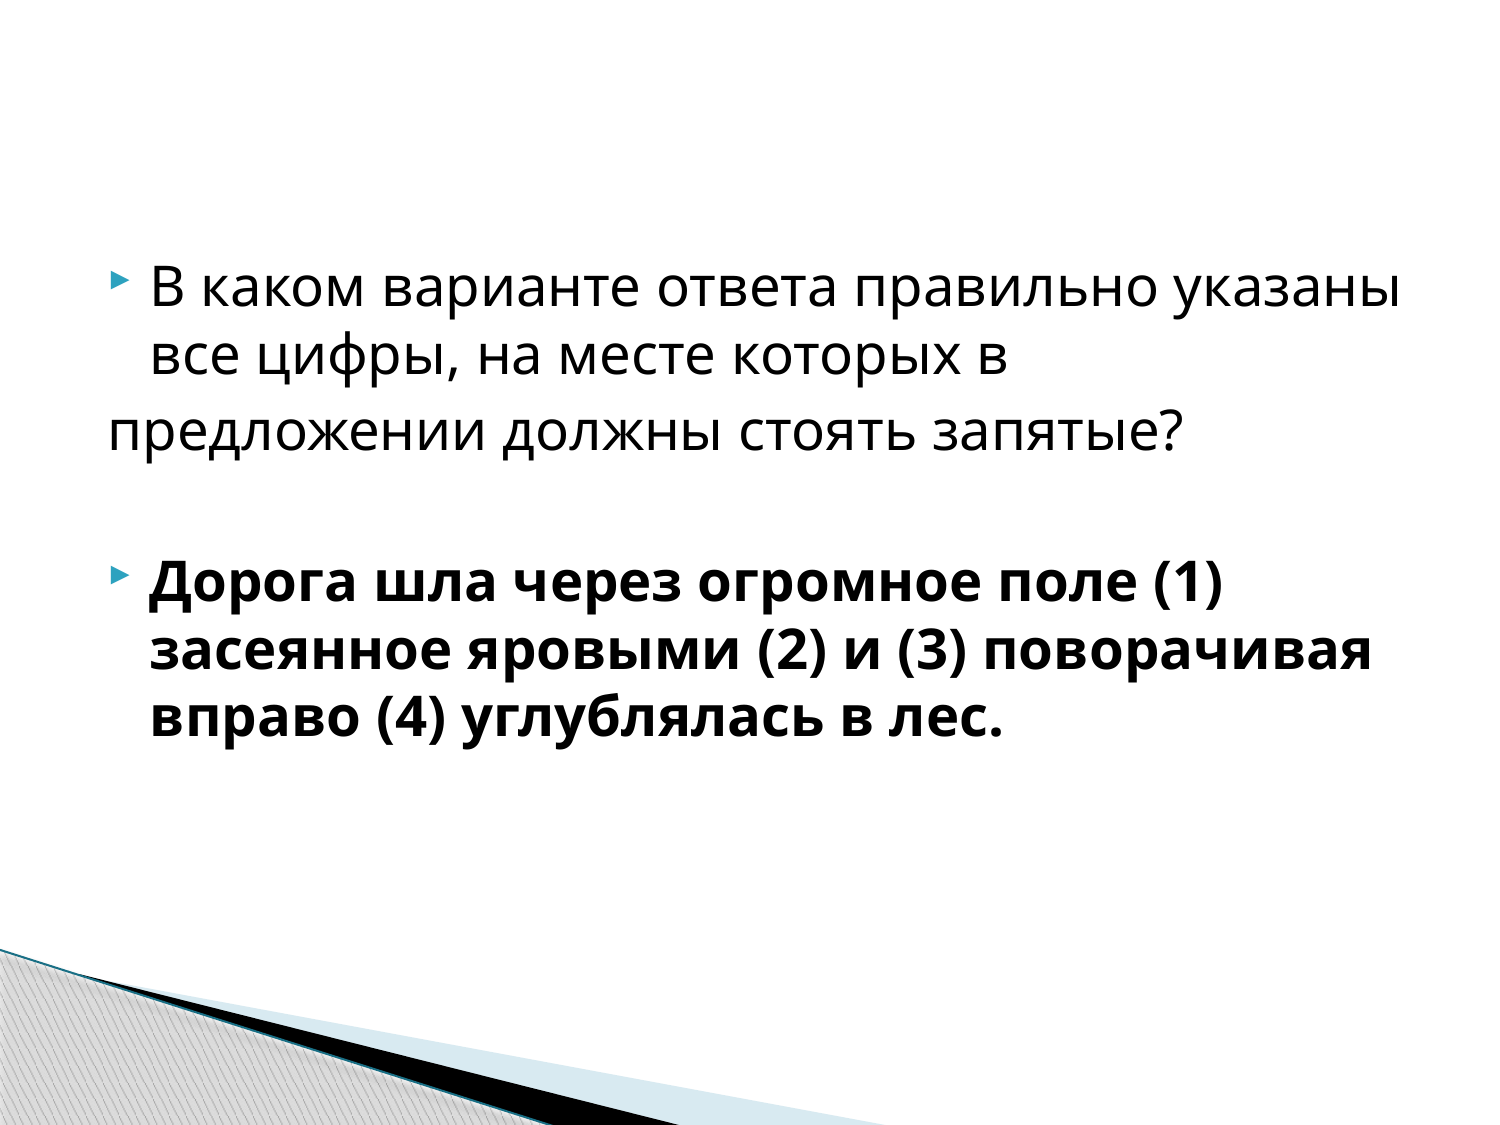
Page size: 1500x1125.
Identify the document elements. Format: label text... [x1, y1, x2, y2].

list В каком варианте ответа правильно указаны все цифры, на месте которых в предложении должны стоять запятые? Дорога шла через огромное поле (1) засеянное яровыми (2) и (3) поворачивая вправо (4) углублялась в лес. [75, 243, 1425, 986]
